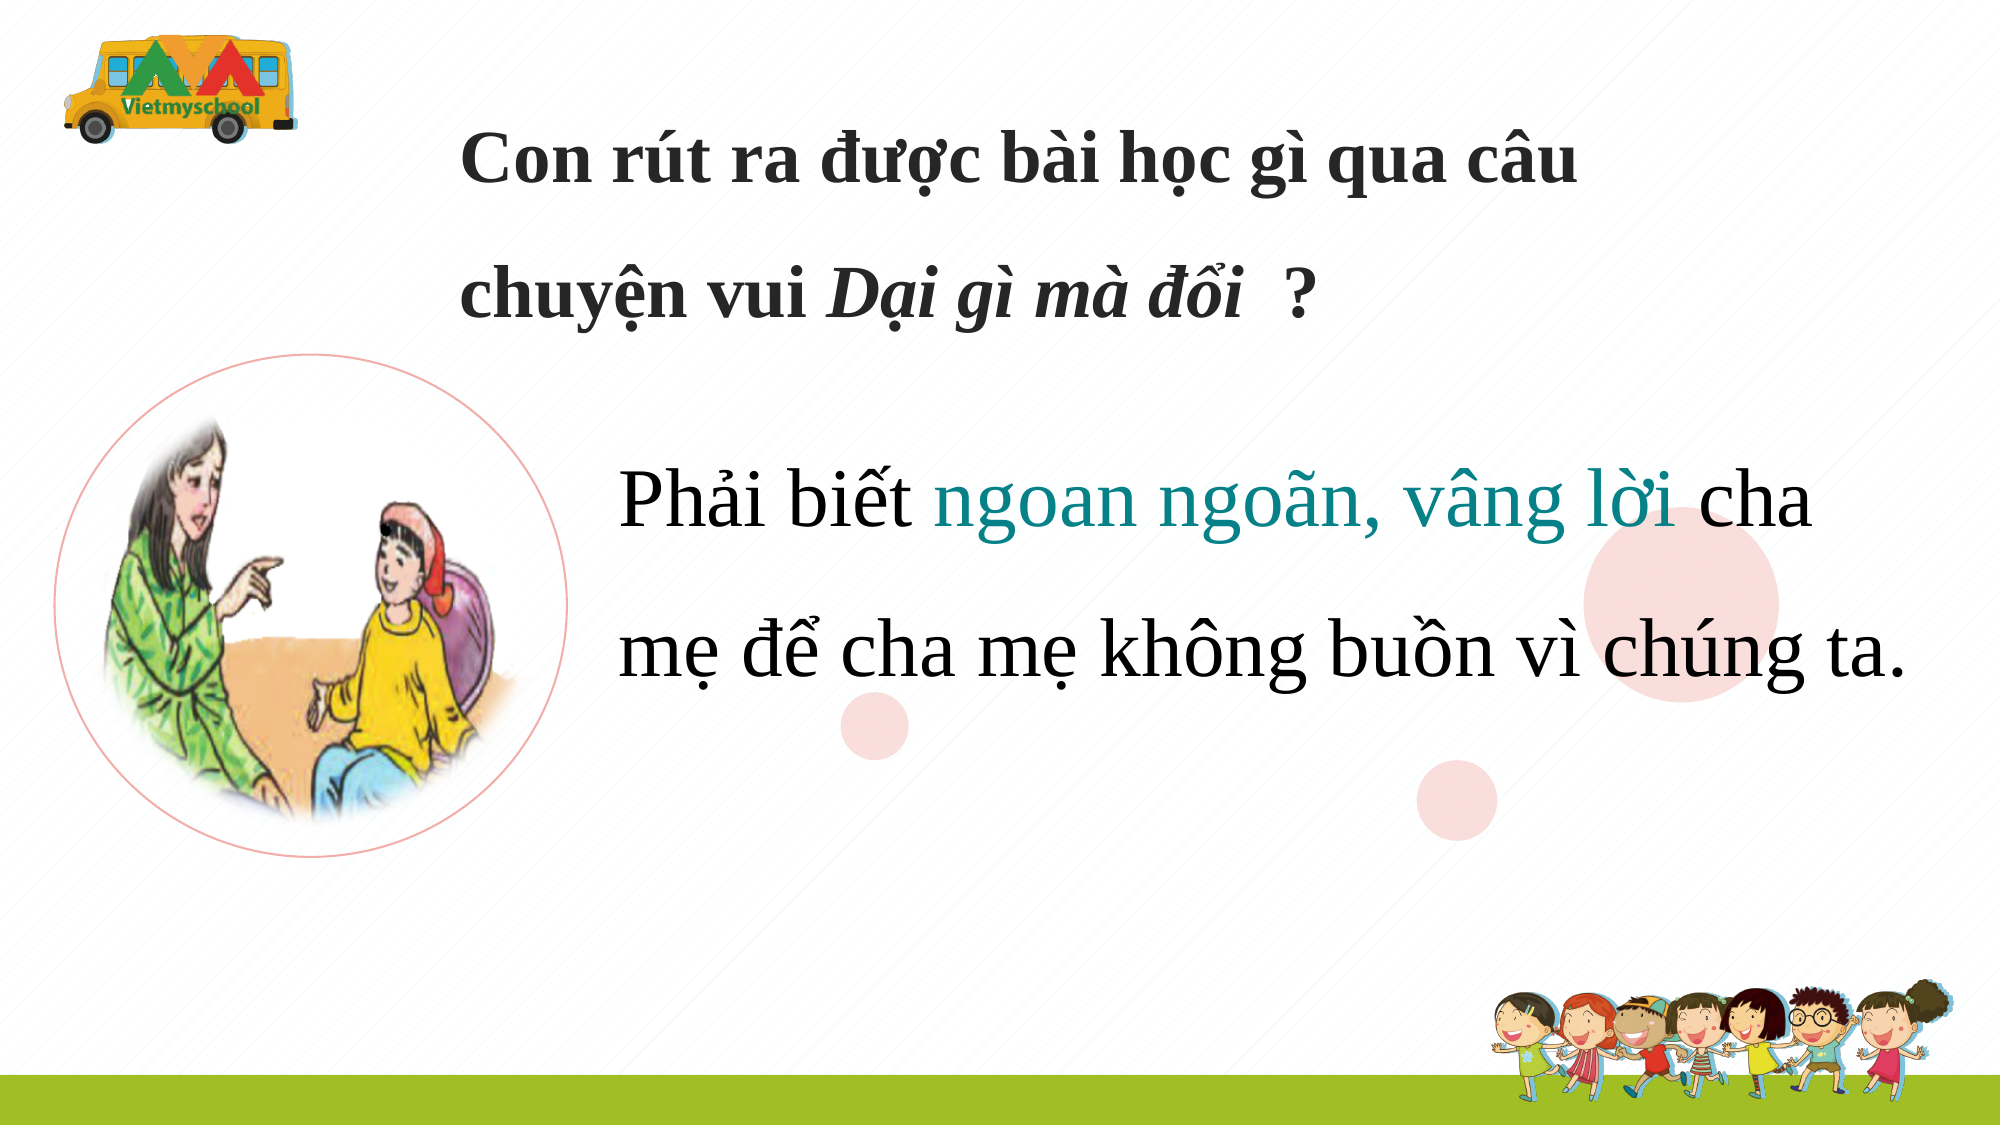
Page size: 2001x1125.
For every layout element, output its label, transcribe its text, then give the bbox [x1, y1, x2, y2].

picture [79, 382, 550, 829]
text_box Con rút ra được bài học gì qua câu chuyện vui Dại gì mà đổi ? [444, 54, 1821, 340]
text_box [191, 829, 431, 858]
picture [64, 34, 298, 144]
text_box [839, 701, 910, 762]
text_box Phải biết ngoan ngoãn, vâng lời cha mẹ để cha mẹ không buồn vì chúng ta. [604, 385, 1947, 701]
text_box [550, 590, 568, 699]
text_box [53, 496, 79, 716]
text_box [159, 227, 619, 608]
text_box [1415, 759, 1499, 842]
picture [1491, 979, 1954, 1102]
